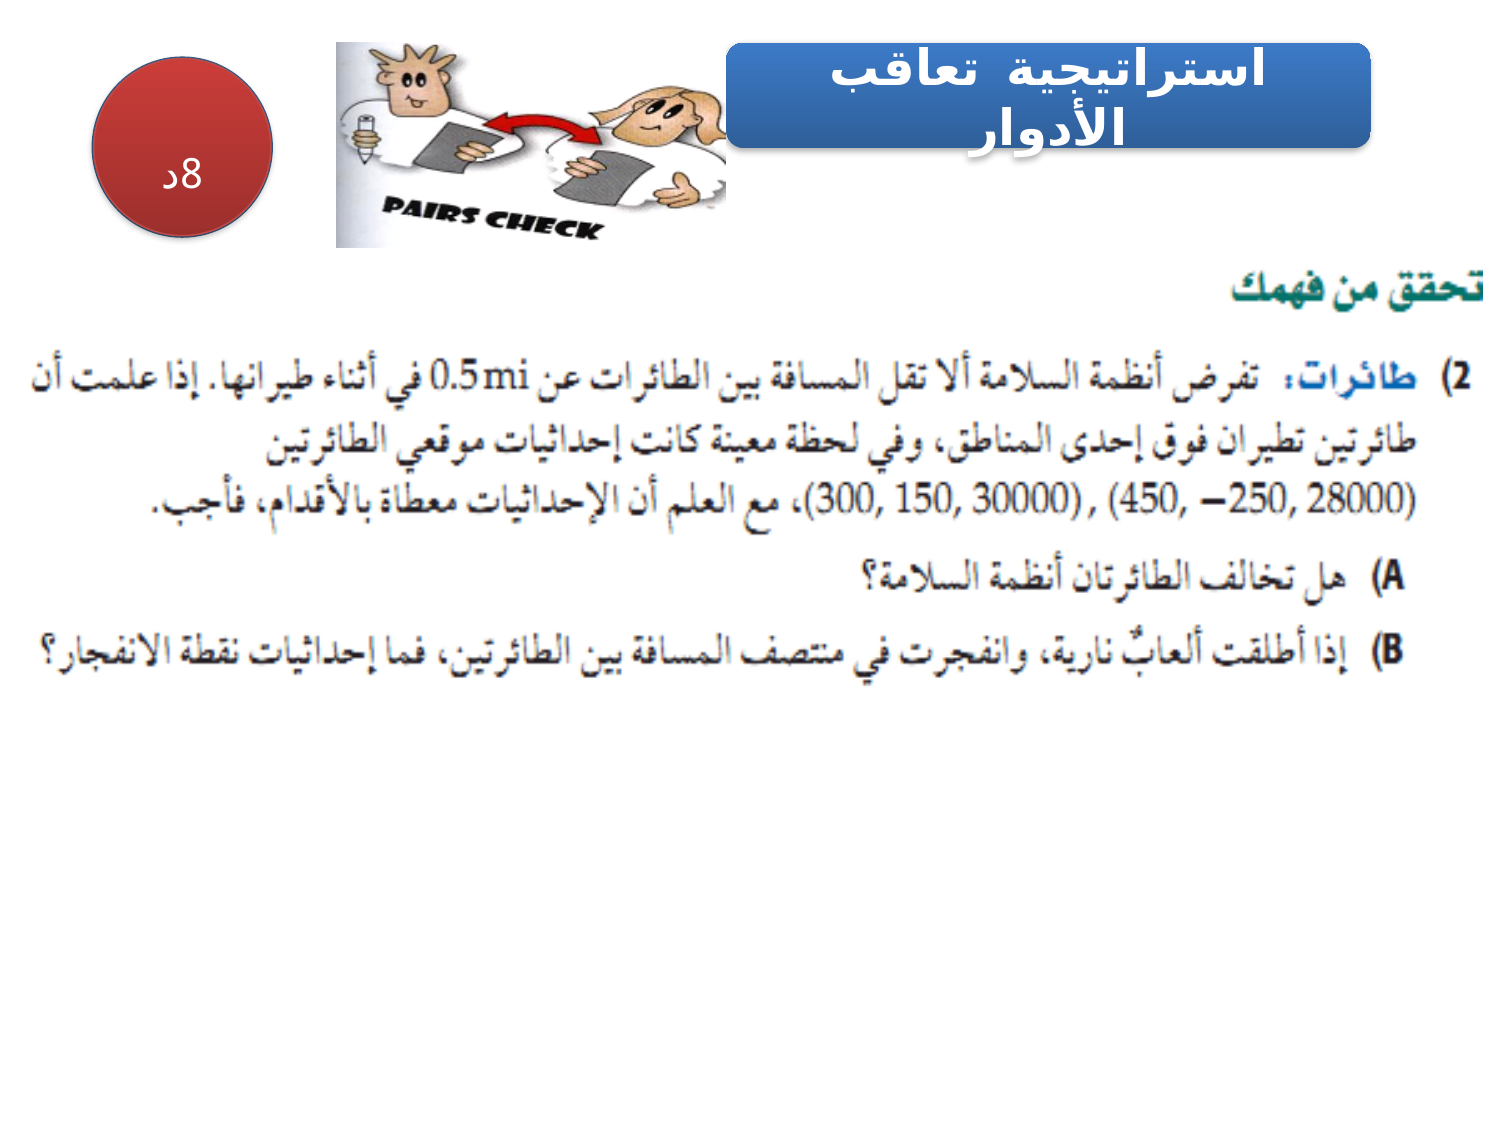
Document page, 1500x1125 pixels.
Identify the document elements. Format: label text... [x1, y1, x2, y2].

picture [336, 42, 726, 248]
text_box 8د [92, 57, 272, 237]
text_box استراتيجية تعاقب الأدوار [730, 42, 1371, 149]
picture [23, 255, 1483, 700]
